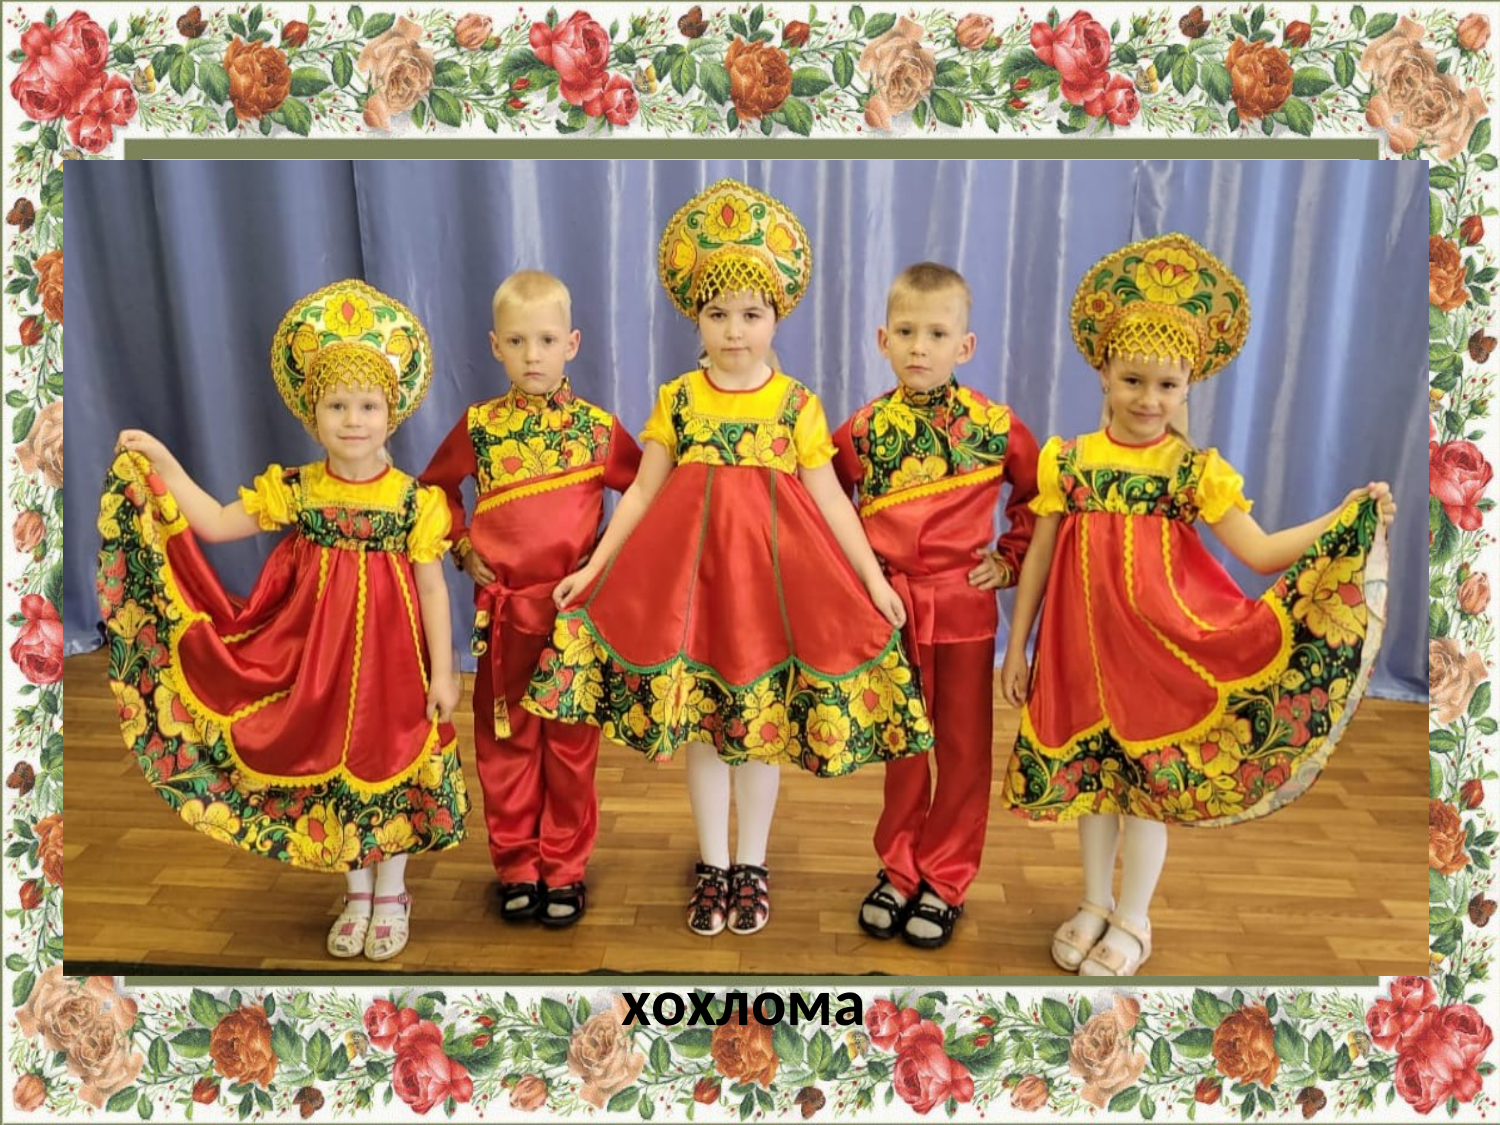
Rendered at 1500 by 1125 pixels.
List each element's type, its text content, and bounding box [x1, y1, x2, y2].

list хохлома [63, 983, 1425, 1047]
picture [0, 0, 1500, 1125]
